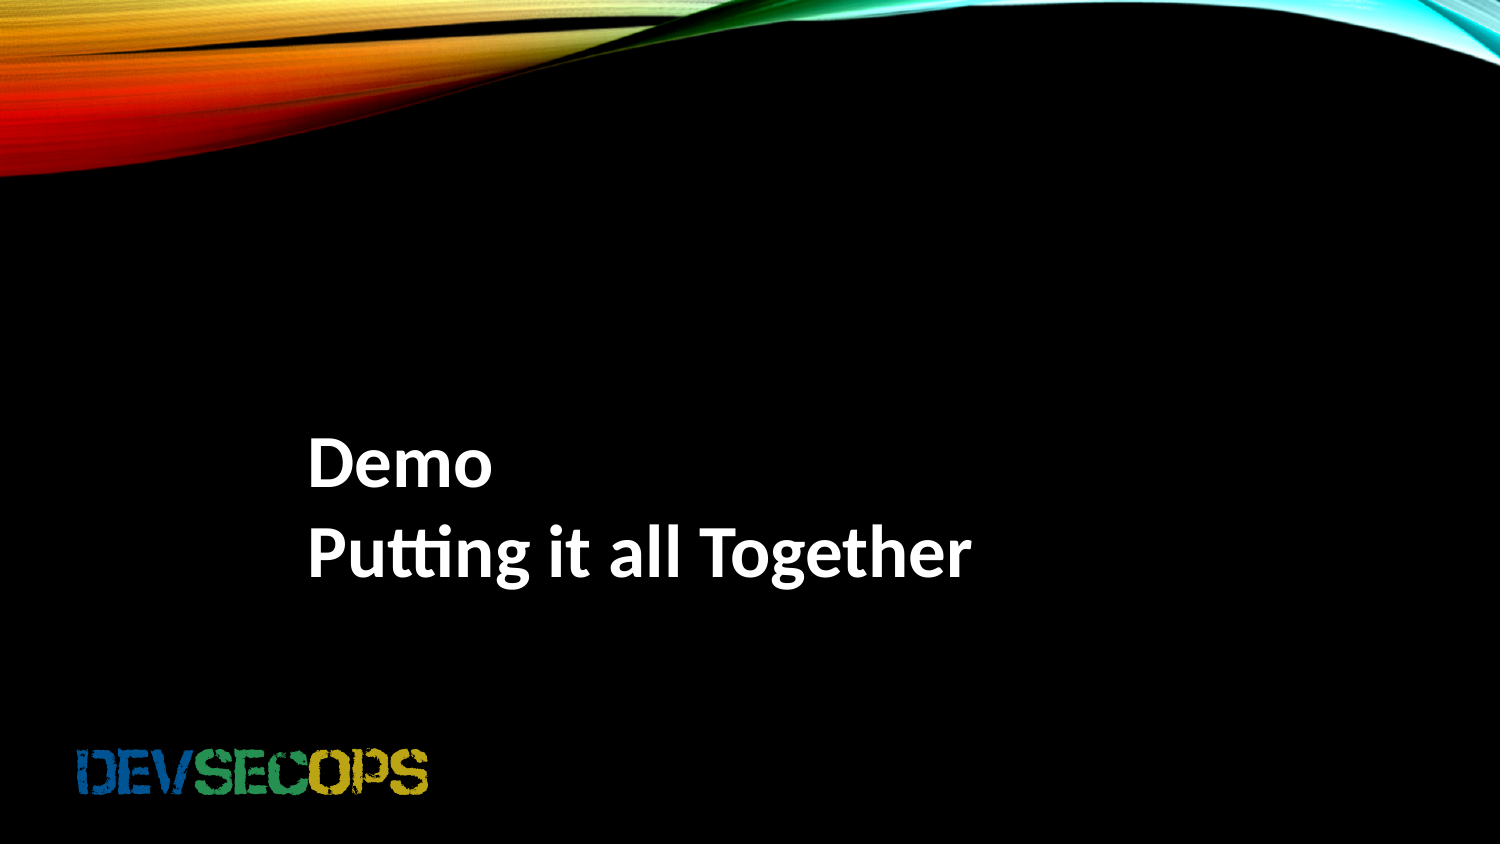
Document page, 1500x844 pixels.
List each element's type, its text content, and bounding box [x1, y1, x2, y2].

picture [64, 735, 441, 823]
title Demo Putting it all Together [292, 396, 1331, 609]
picture [0, 0, 1500, 178]
